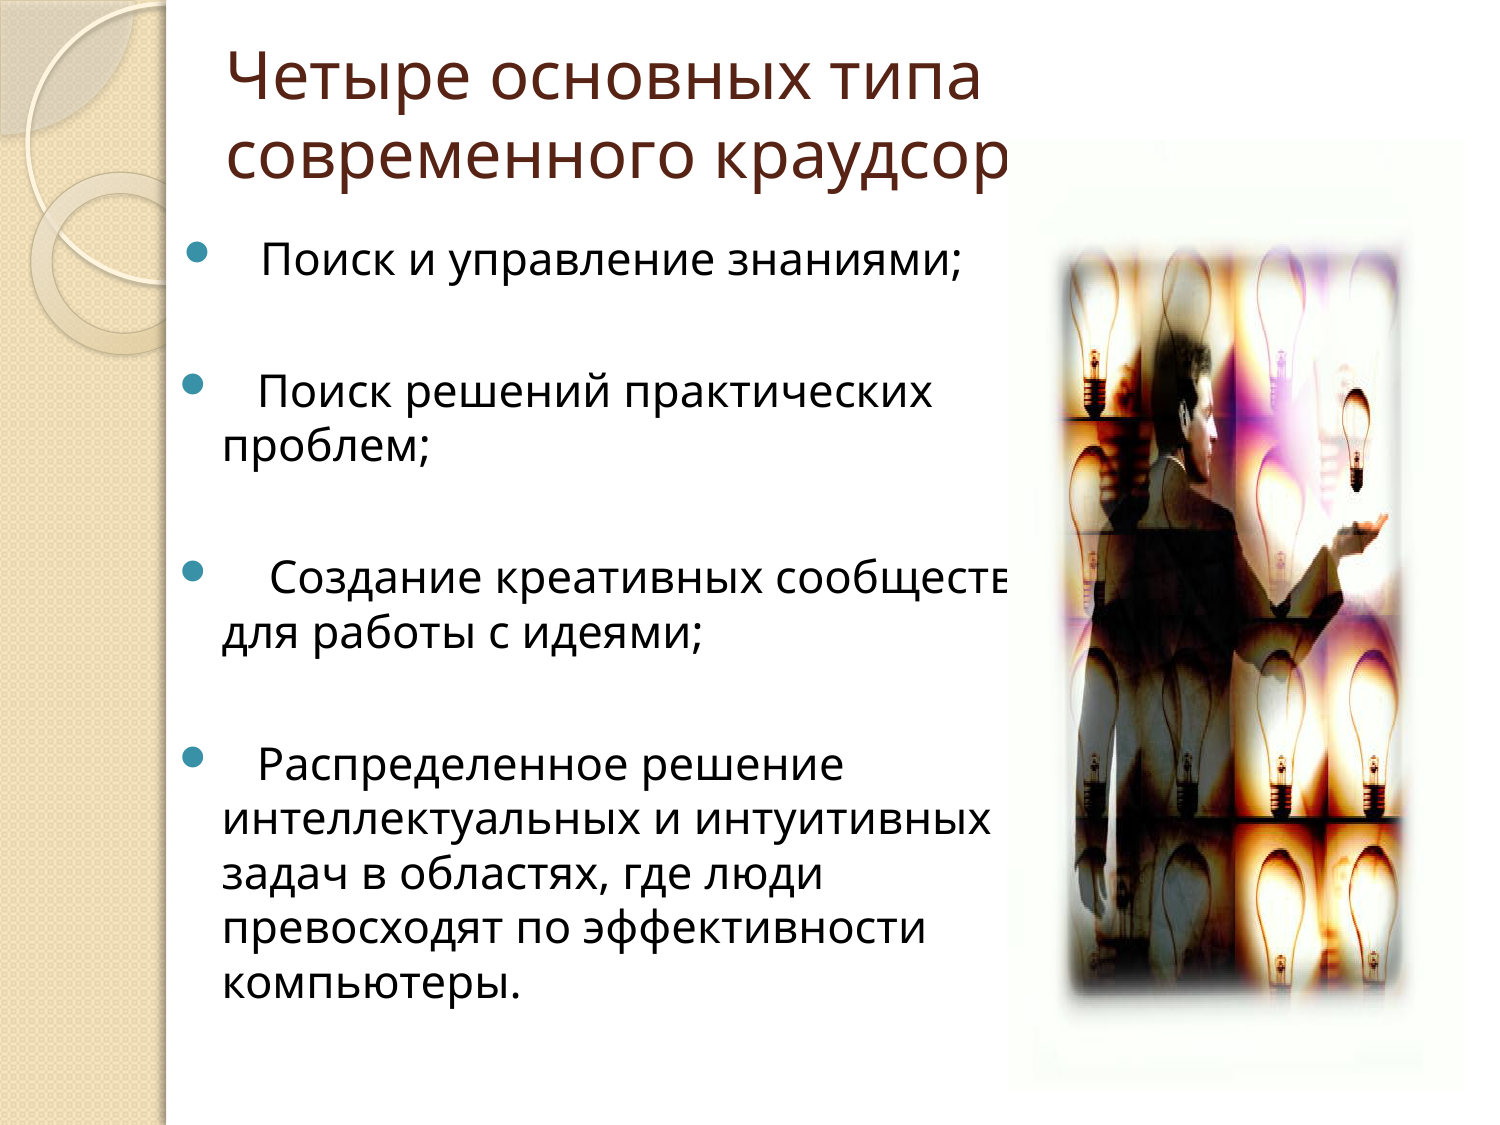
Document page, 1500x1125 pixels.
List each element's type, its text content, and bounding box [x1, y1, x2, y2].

list Поиск и управление знаниями; Поиск решений практических проблем; Создание креативных сообществ для работы с идеями; Распределенное решение интеллектуальных и интуитивных задач в областях, где люди превосходят по эффективности компьютеры. [152, 222, 1000, 1020]
picture [1007, 140, 1466, 1091]
title Четыре основных типа современного краудсорсинга: [210, 46, 1454, 222]
